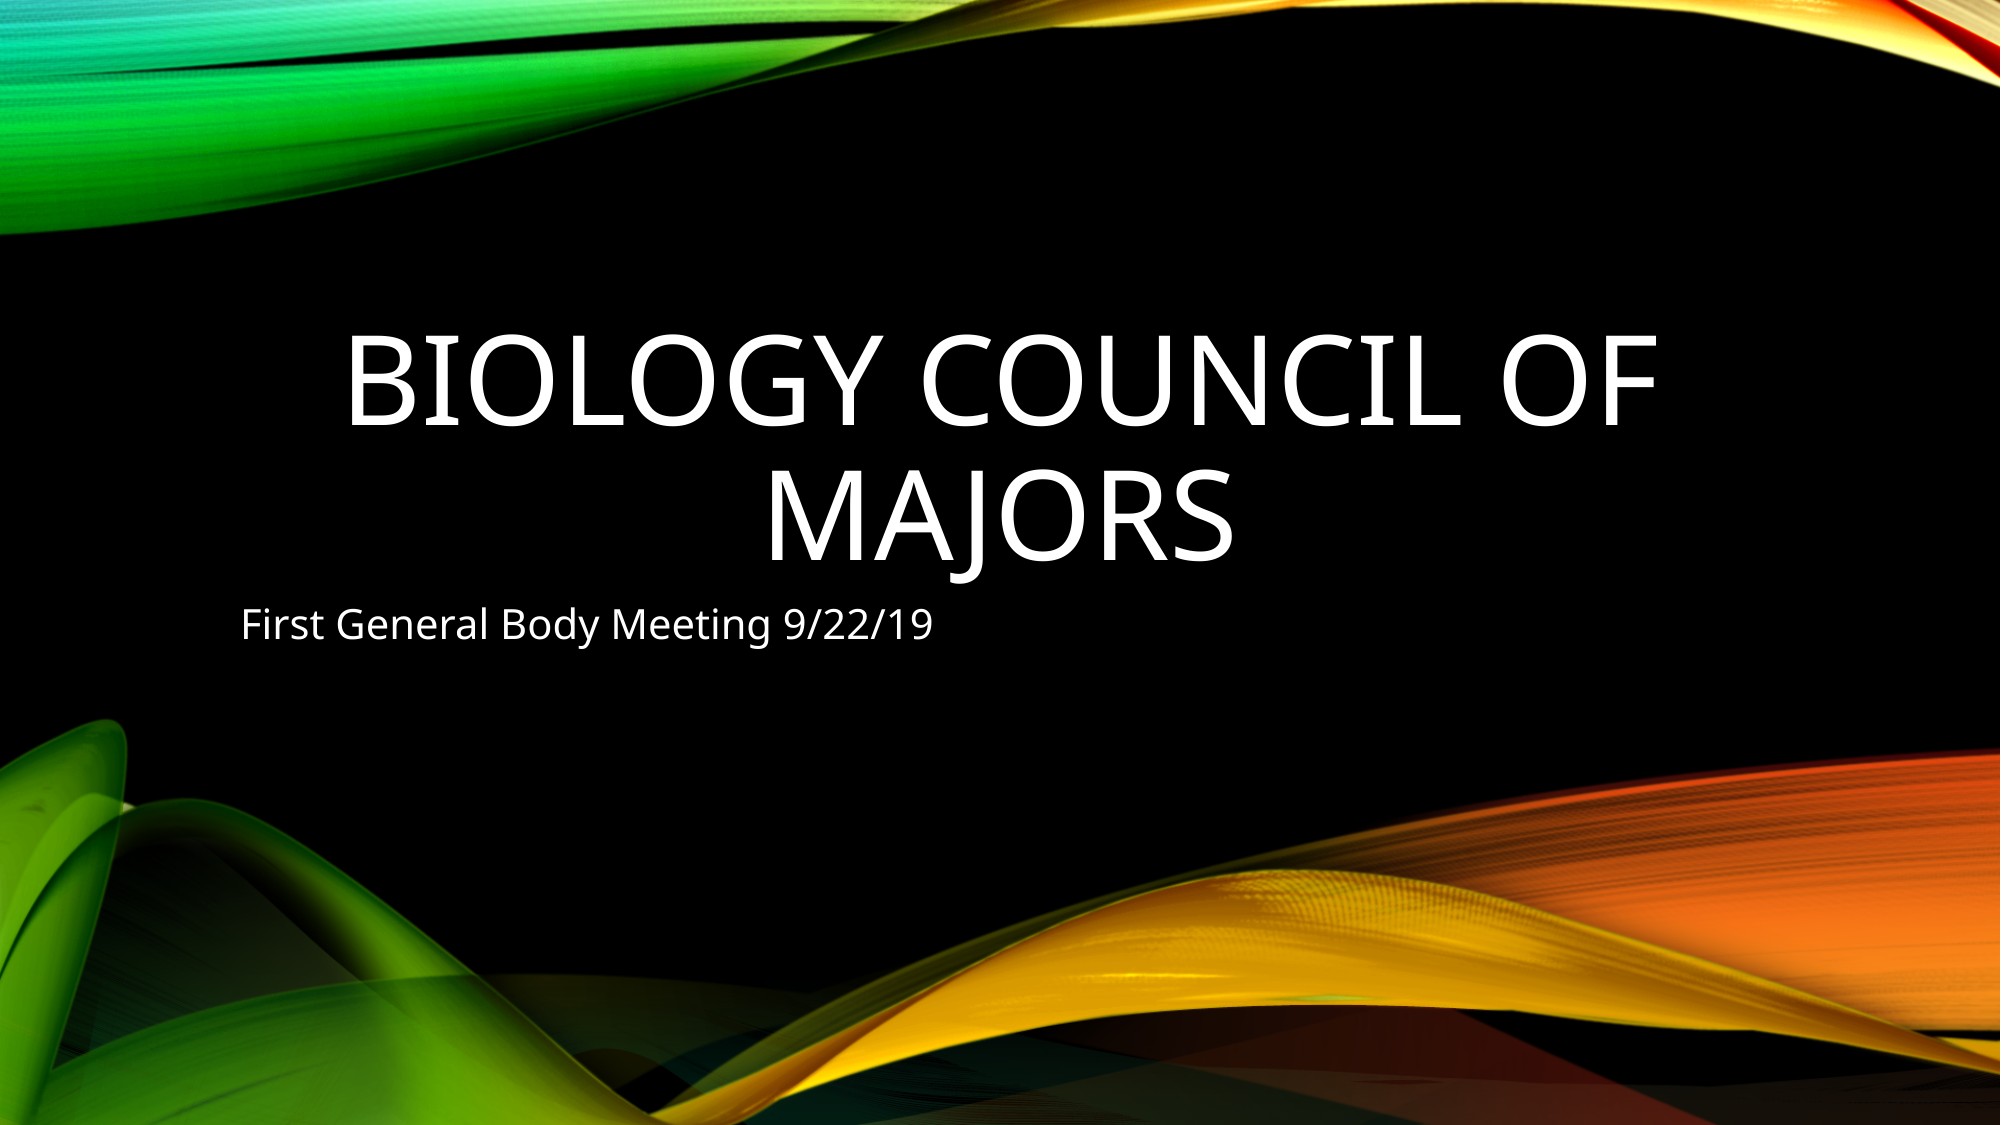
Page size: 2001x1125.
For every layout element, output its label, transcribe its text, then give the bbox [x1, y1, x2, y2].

title Biology Council of Majors [225, 295, 1775, 595]
subtitle First General Body Meeting 9/22/19 [225, 595, 1775, 709]
picture [0, 717, 2000, 1125]
picture [0, 0, 2000, 237]
